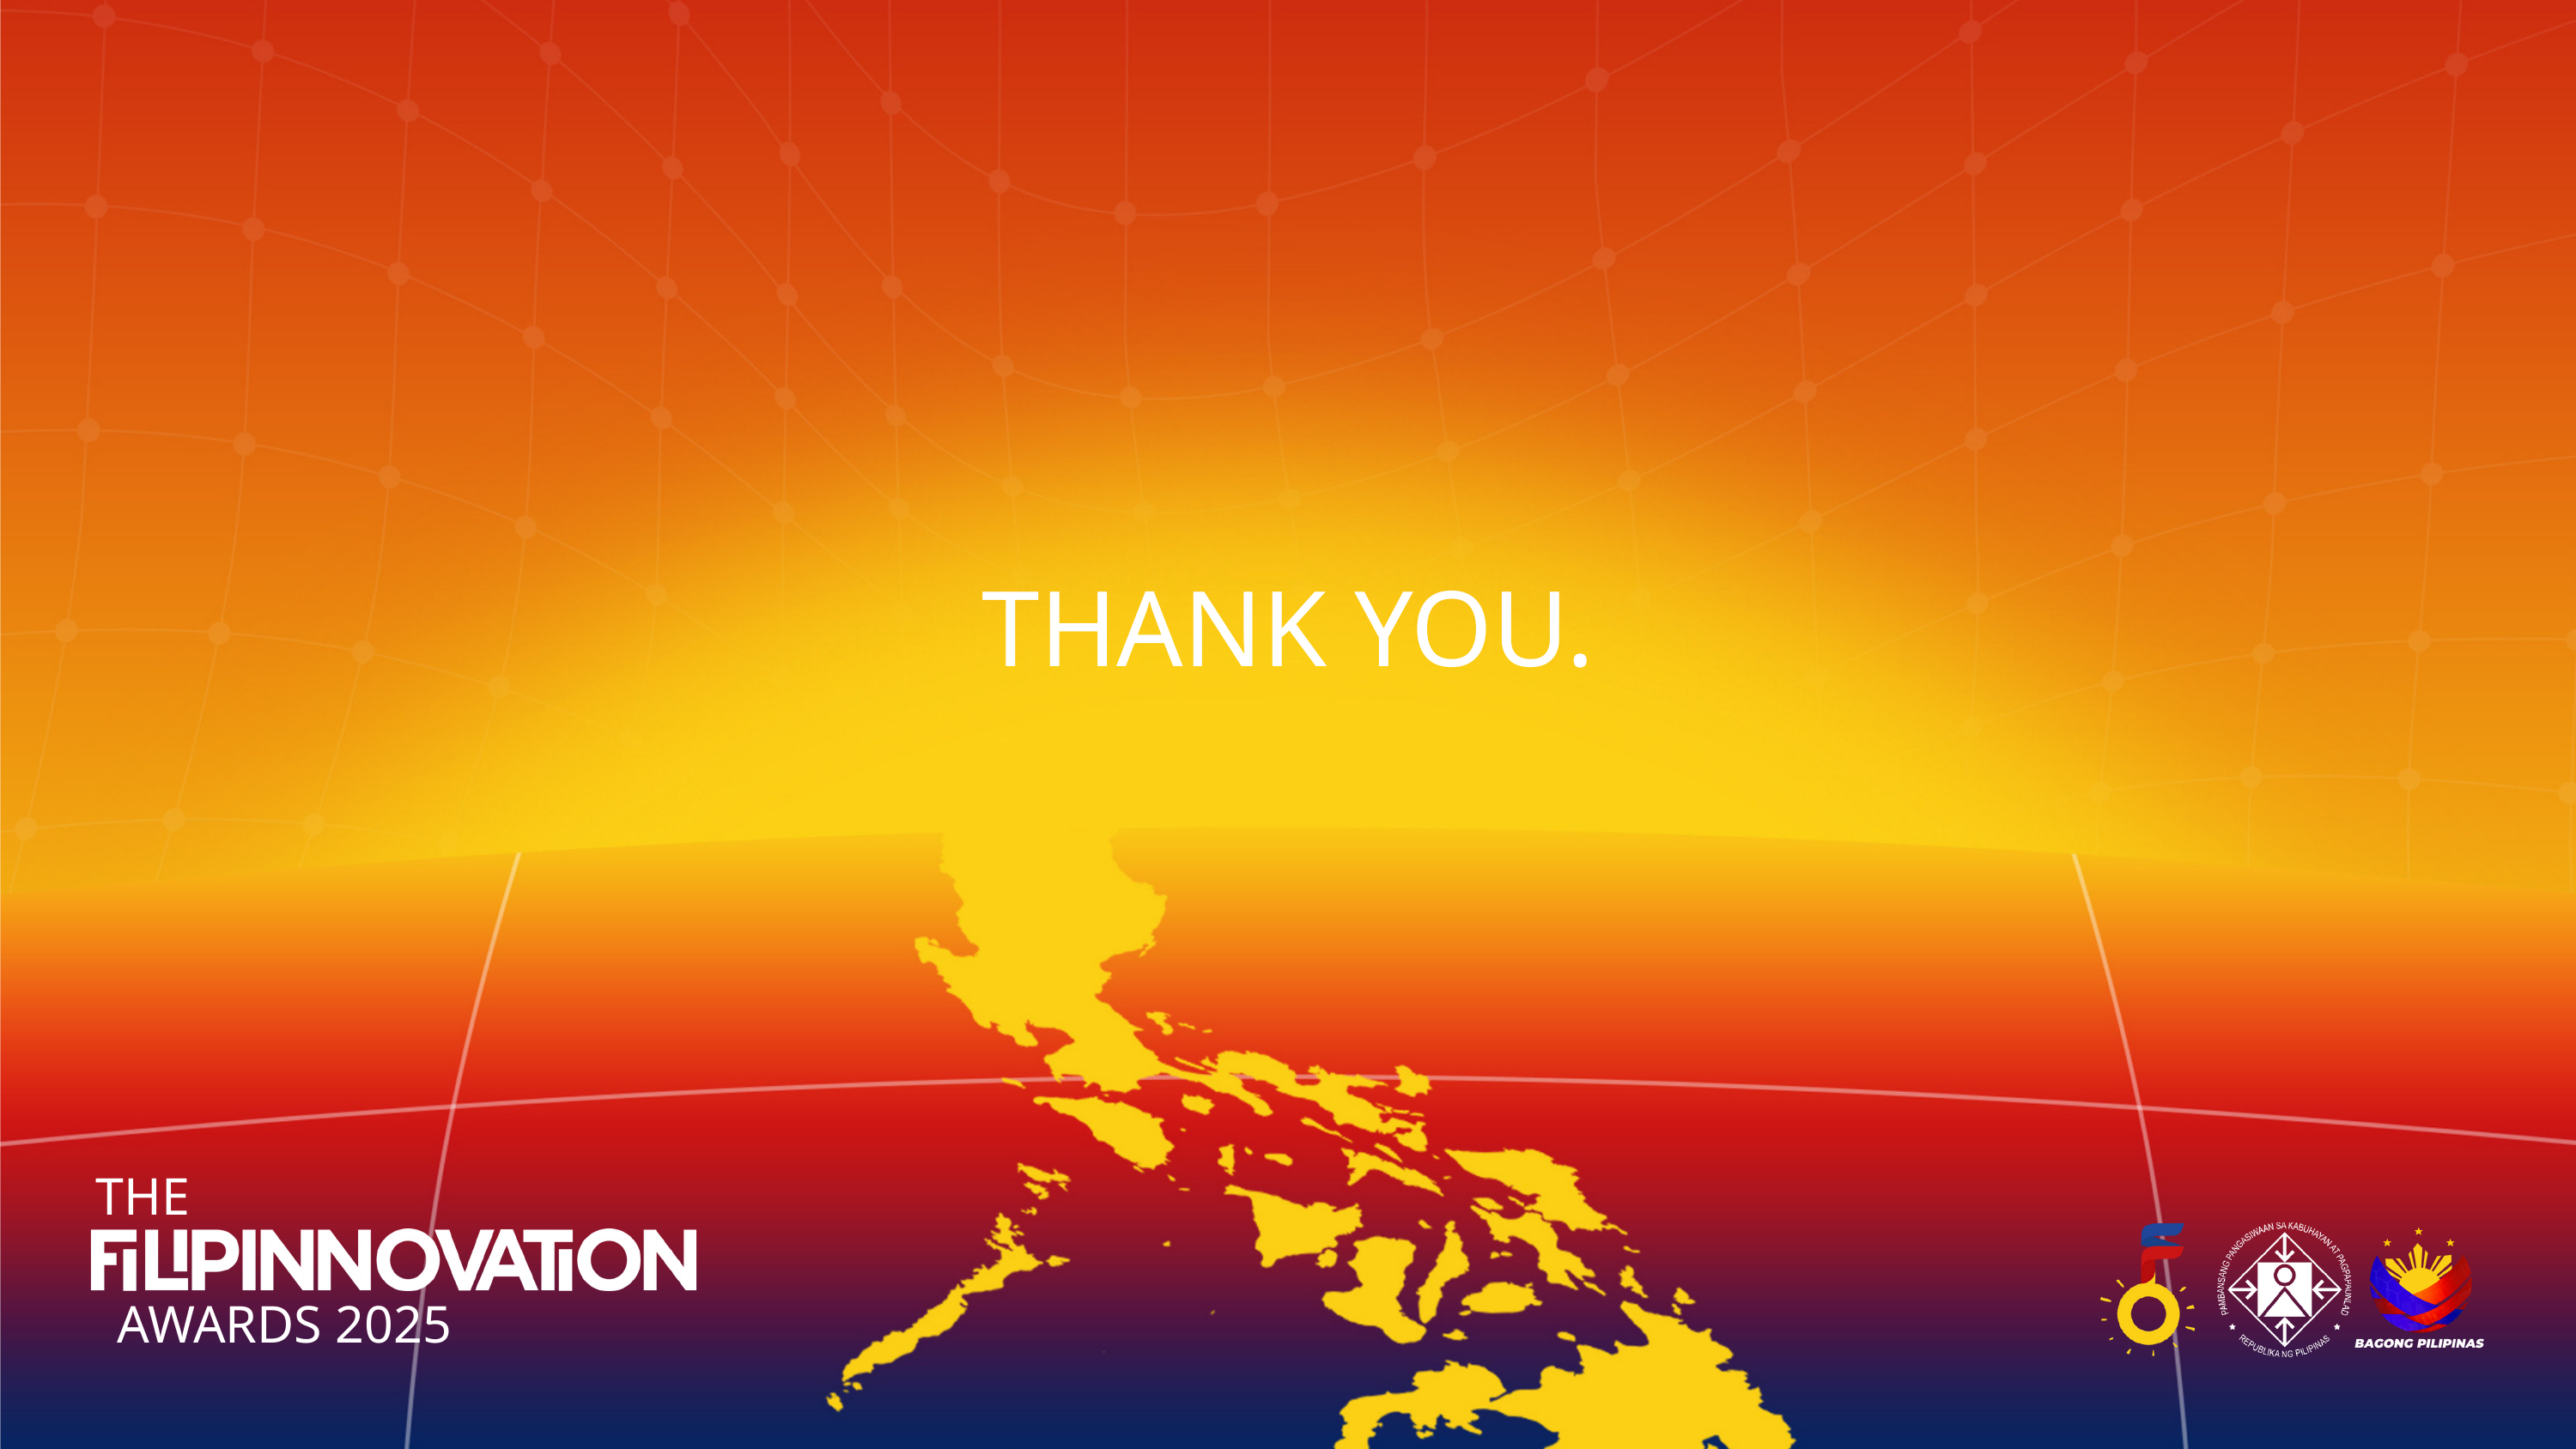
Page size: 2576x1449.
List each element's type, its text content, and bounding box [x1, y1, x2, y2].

text_box [0, 0, 2576, 1449]
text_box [89, 1169, 697, 1357]
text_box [2099, 1222, 2486, 1357]
text_box THANK YOU. [723, 583, 1853, 688]
